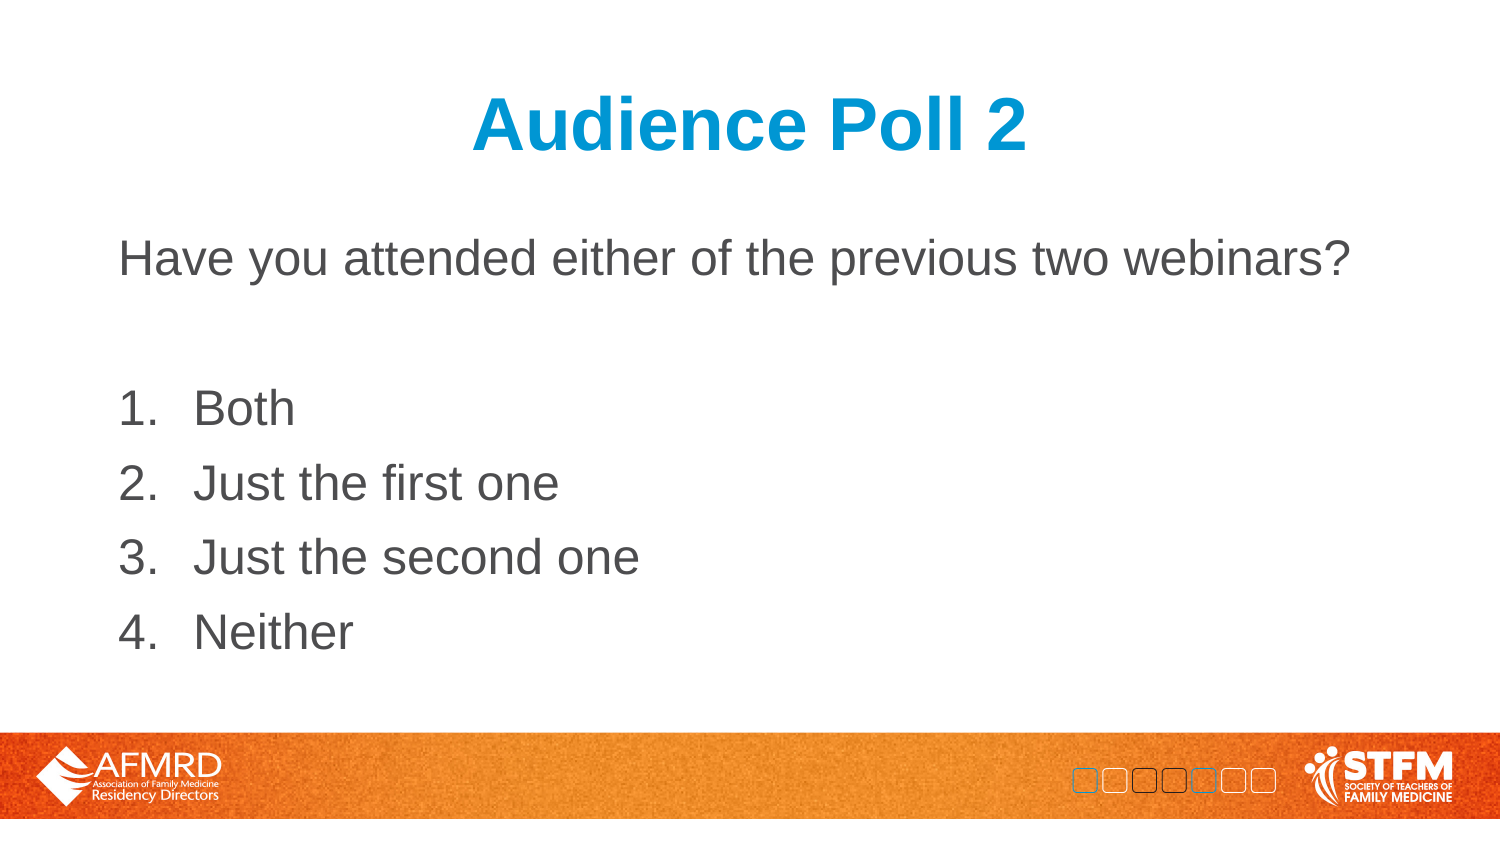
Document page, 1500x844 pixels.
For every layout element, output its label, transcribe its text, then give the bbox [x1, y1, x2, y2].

picture [0, 0, 1500, 844]
list Have you attended either of the previous two webinars? Both Just the first one Just the second one Neither [103, 224, 1397, 760]
title Audience Poll 2 [103, 45, 1397, 208]
